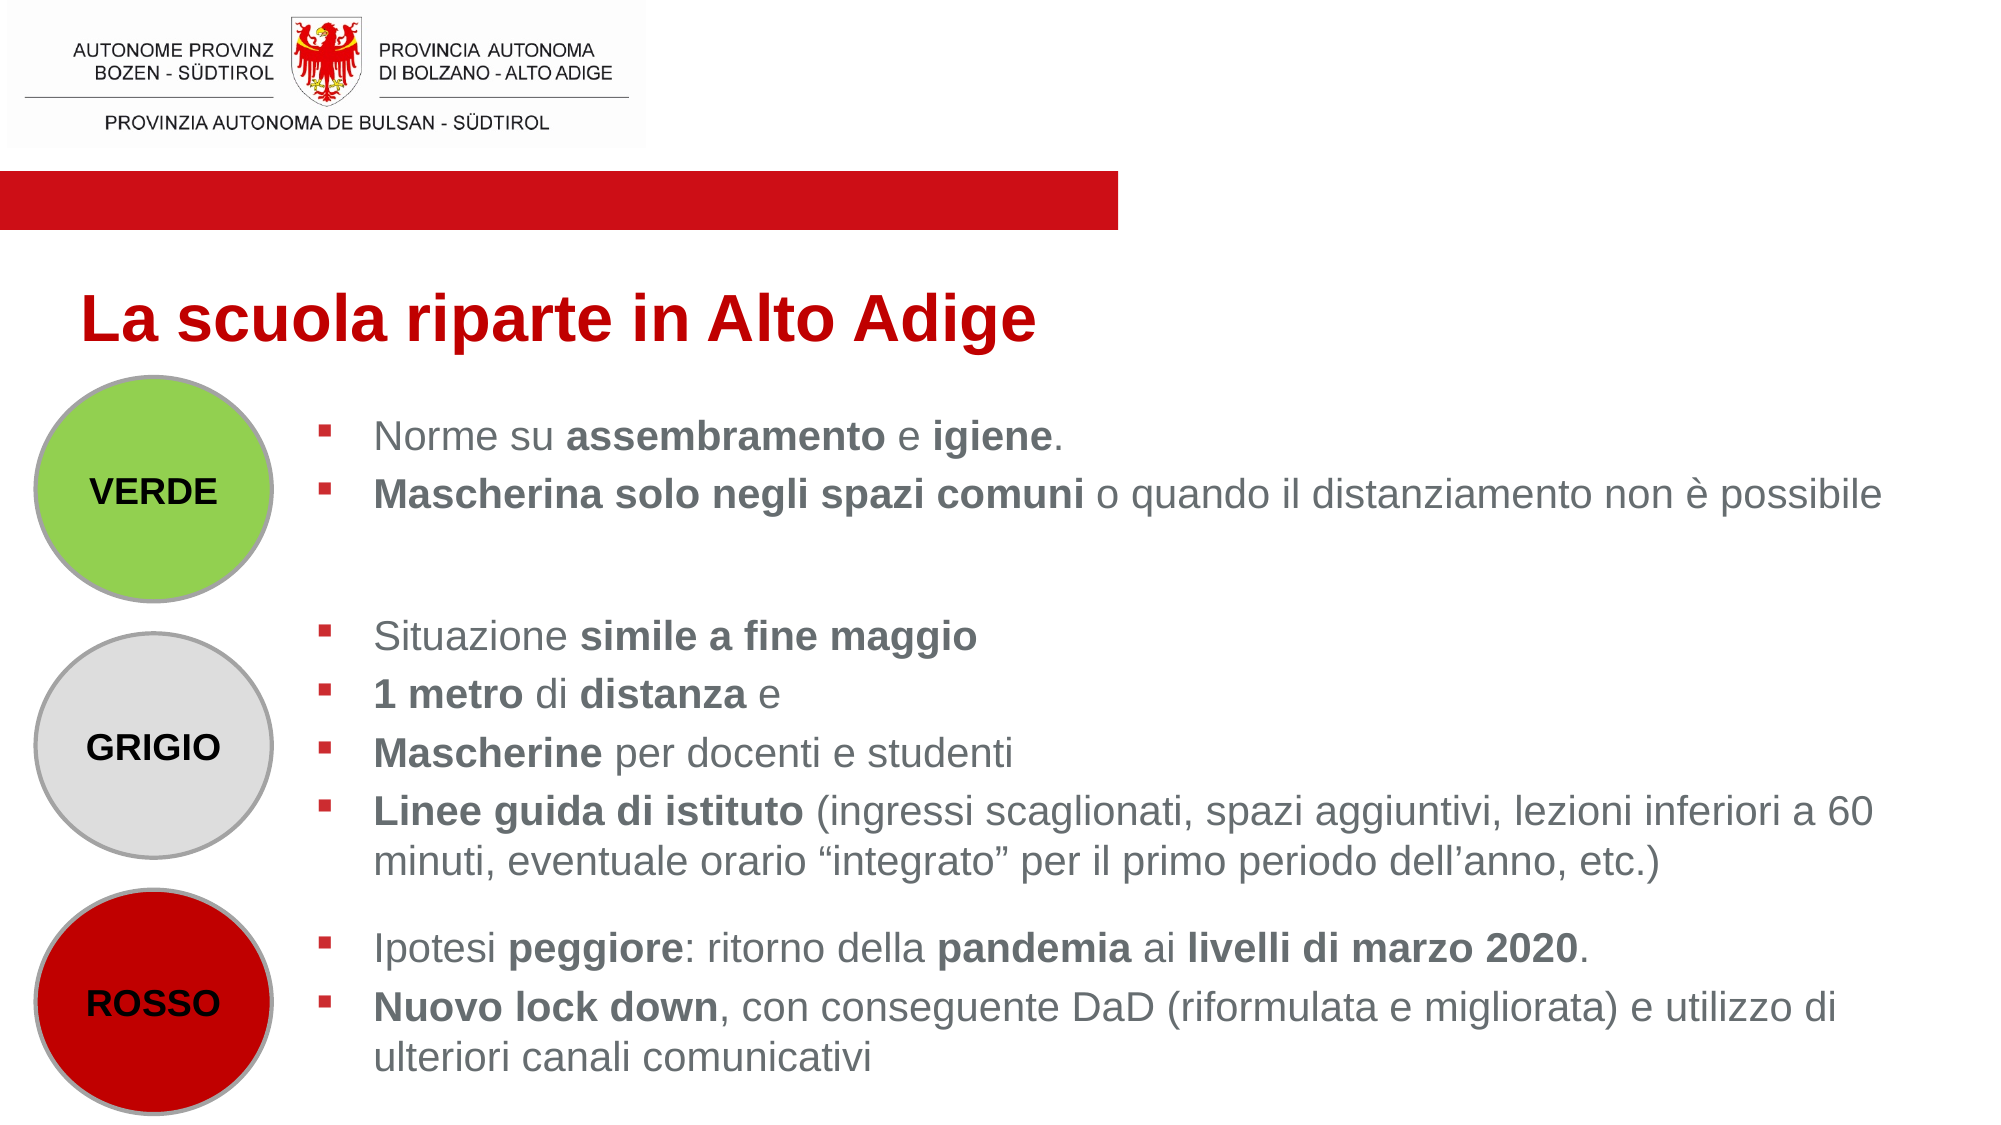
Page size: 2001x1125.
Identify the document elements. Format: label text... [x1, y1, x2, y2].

picture [7, 0, 646, 148]
text_box Norme su assembramento e igiene. Mascherina solo negli spazi comuni o quando il distanziamento non è possibile [302, 400, 1941, 524]
text_box GRIGIO [33, 631, 274, 860]
text_box ROSSO [33, 887, 274, 1117]
text_box Situazione simile a fine maggio 1 metro di distanza e Mascherine per docenti e studenti Linee guida di istituto (ingressi scaglionati, spazi aggiuntivi, lezioni inferiori a 60 minuti, eventuale orario “integrato” per il primo periodo dell’anno, etc.) [302, 601, 1941, 892]
text_box VERDE [33, 374, 274, 604]
text_box La scuola riparte in Alto Adige [65, 267, 1414, 412]
text_box Ipotesi peggiore: ritorno della pandemia ai livelli di marzo 2020. Nuovo lock down, con conseguente DaD (riformulata e migliorata) e utilizzo di ulteriori canali comunicativi [302, 913, 1941, 1087]
